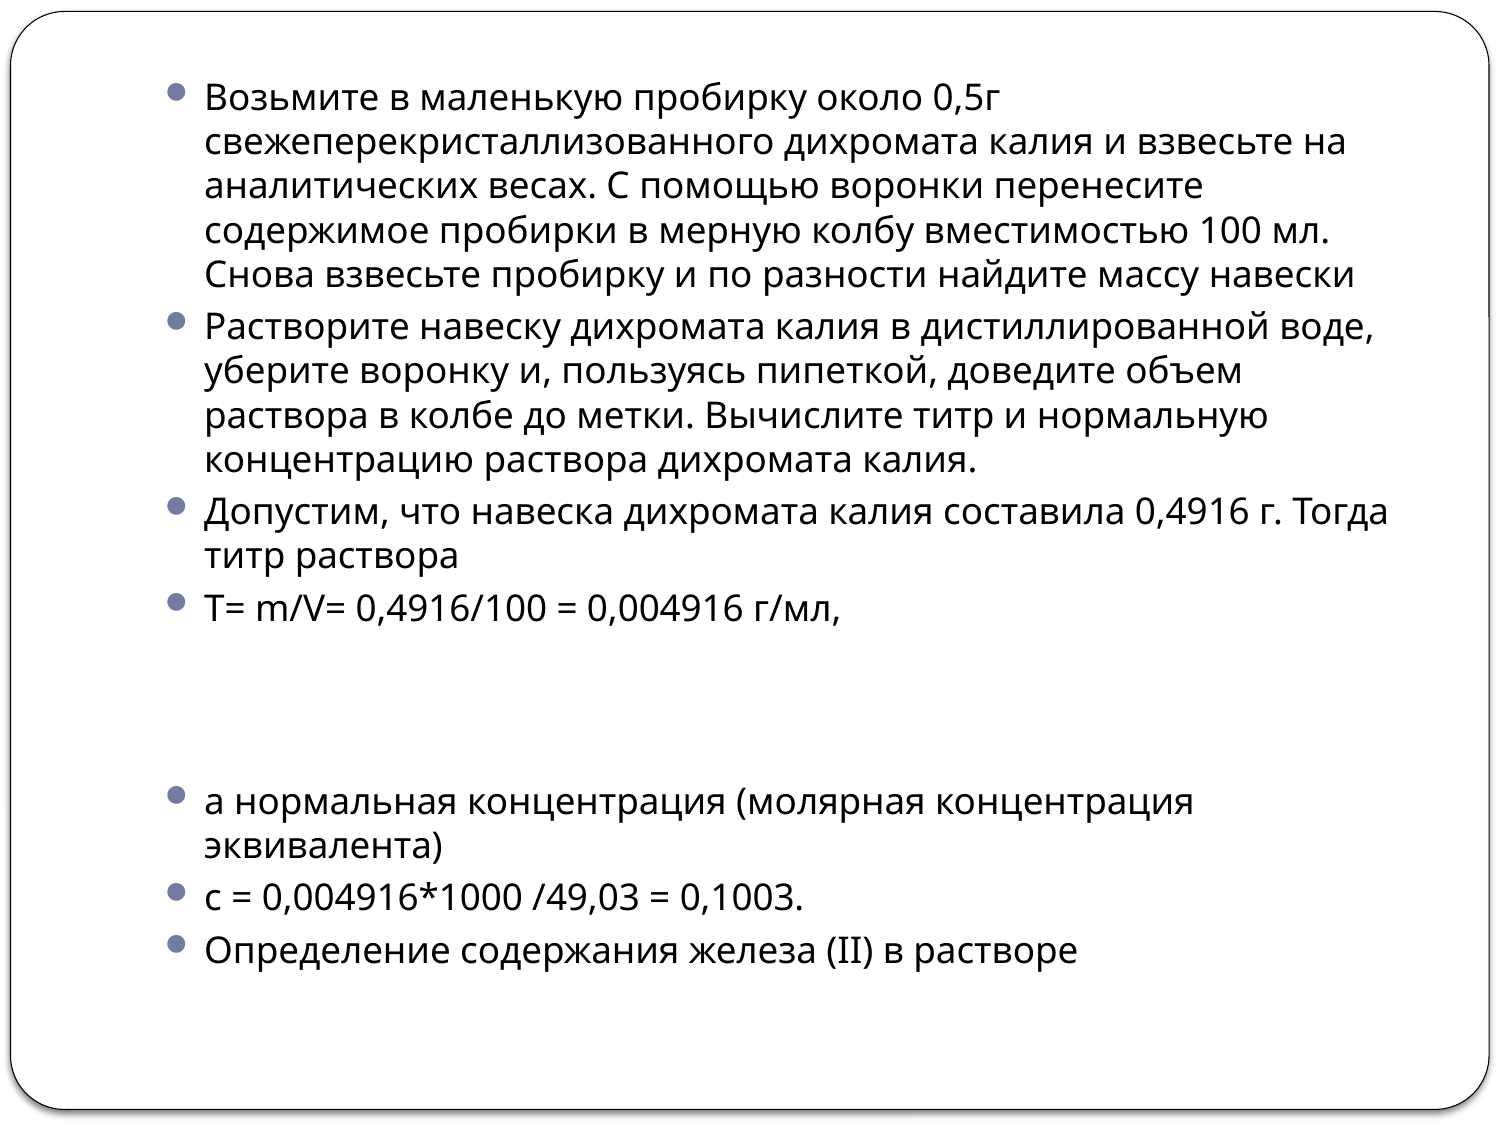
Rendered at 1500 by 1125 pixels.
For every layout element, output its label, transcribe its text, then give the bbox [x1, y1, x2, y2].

list Возьмите в маленькую пробирку около 0,5г свежеперекристаллизованного дихромата калия и взвесьте на аналитических весах. С помощью воронки перенесите содержимое пробирки в мерную колбу вместимостью 100 мл. Снова взвесьте пробирку и по разности найдите массу навески Растворите навеску дихромата калия в дистиллированной воде, уберите воронку и, пользуясь пипеткой, доведите объем раствора в колбе до метки. Вычислите титр и нормальную концентрацию раствора дихромата калия. Допустим, что навеска дихромата калия составила 0,4916 г. Тогда титр раствора Т= m/V= 0,4916/100 = 0,004916 г/мл, а нормальная концентрация (молярная концентрация эквивалента) с = 0,004916*1000 /49,03 = 0,1003. Определение содержания железа (II) в растворе [150, 66, 1425, 988]
